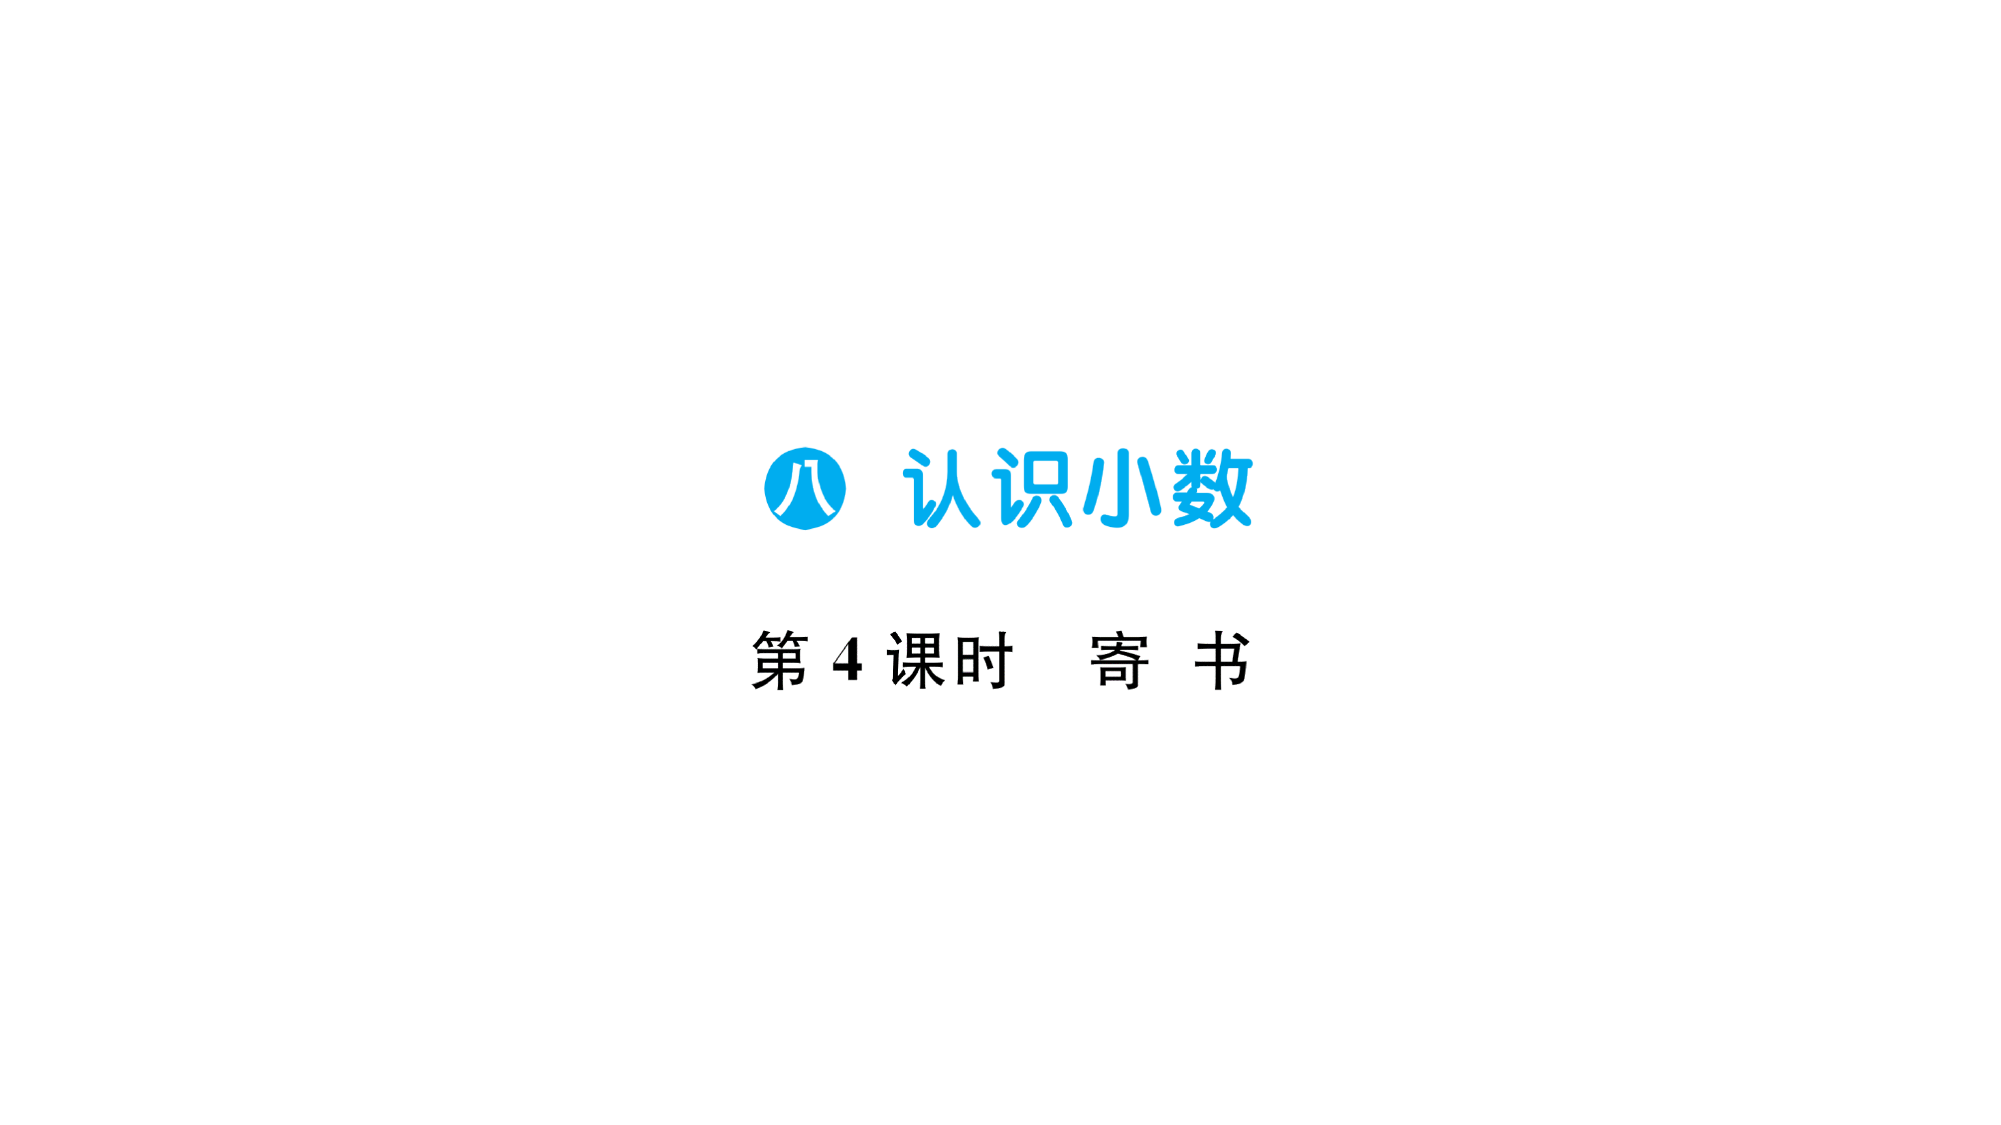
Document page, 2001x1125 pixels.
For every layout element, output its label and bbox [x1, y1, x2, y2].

picture [747, 623, 1281, 695]
picture [760, 426, 1268, 545]
